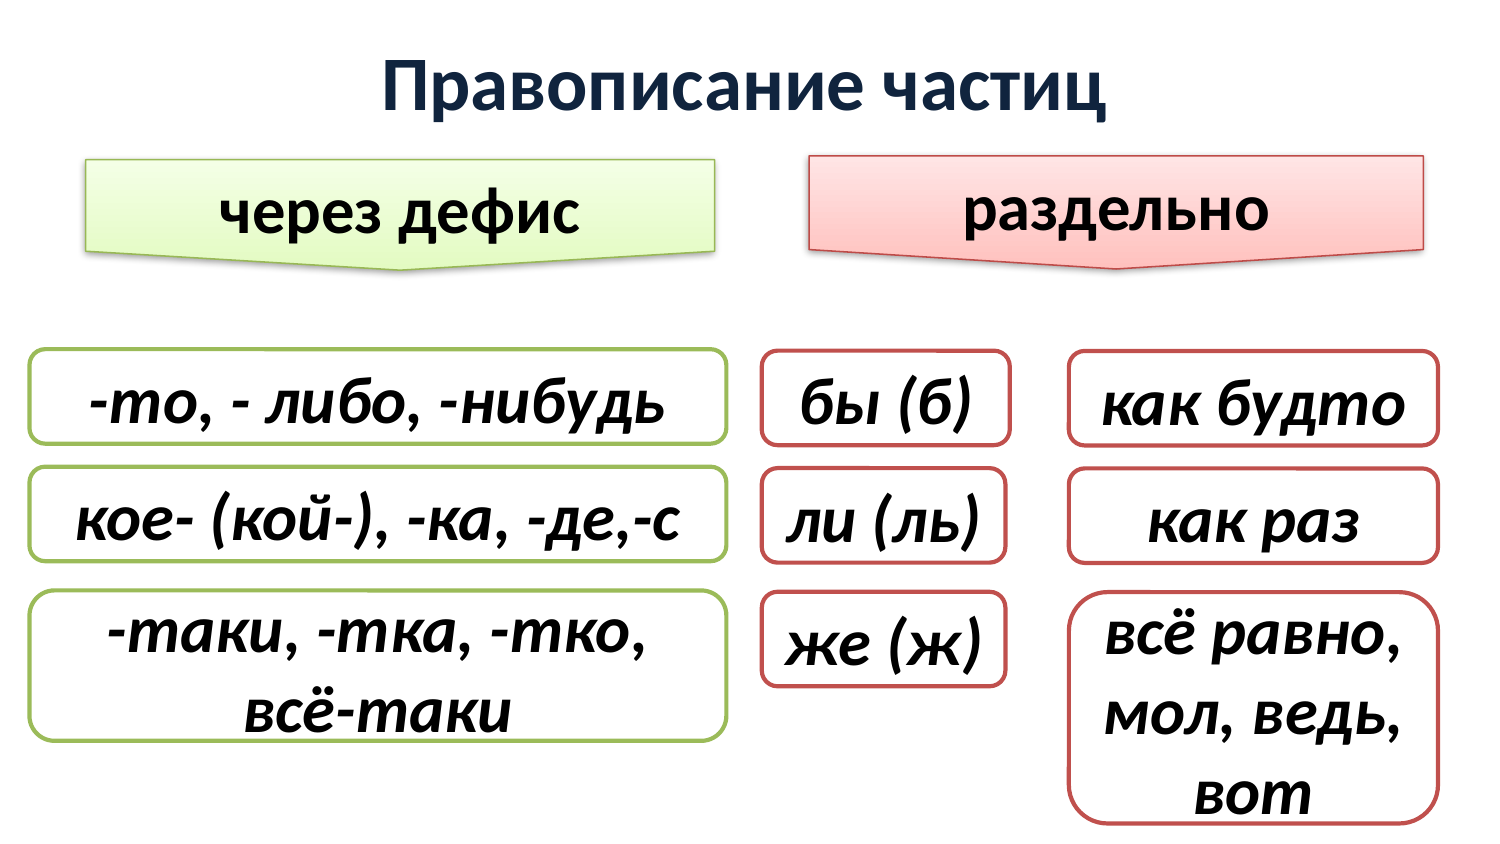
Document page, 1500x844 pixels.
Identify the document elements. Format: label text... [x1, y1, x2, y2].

text_box как раз [1066, 466, 1441, 566]
text_box ли (ль) [759, 465, 1008, 565]
text_box кое- (кой-), -ка, -де,-с [27, 464, 729, 564]
text_box раздельно [808, 155, 1425, 270]
text_box -таки, -тка, -тко, всё-таки [27, 588, 729, 743]
text_box всё равно, мол, ведь, вот [1066, 589, 1441, 826]
text_box -то, - либо, -нибудь [27, 347, 729, 446]
text_box как будто [1066, 348, 1441, 448]
text_box через дефис [84, 158, 716, 271]
text_box бы (б) [759, 348, 1012, 448]
text_box же (ж) [759, 589, 1008, 689]
text_box Правописание частиц [64, 8, 1424, 151]
